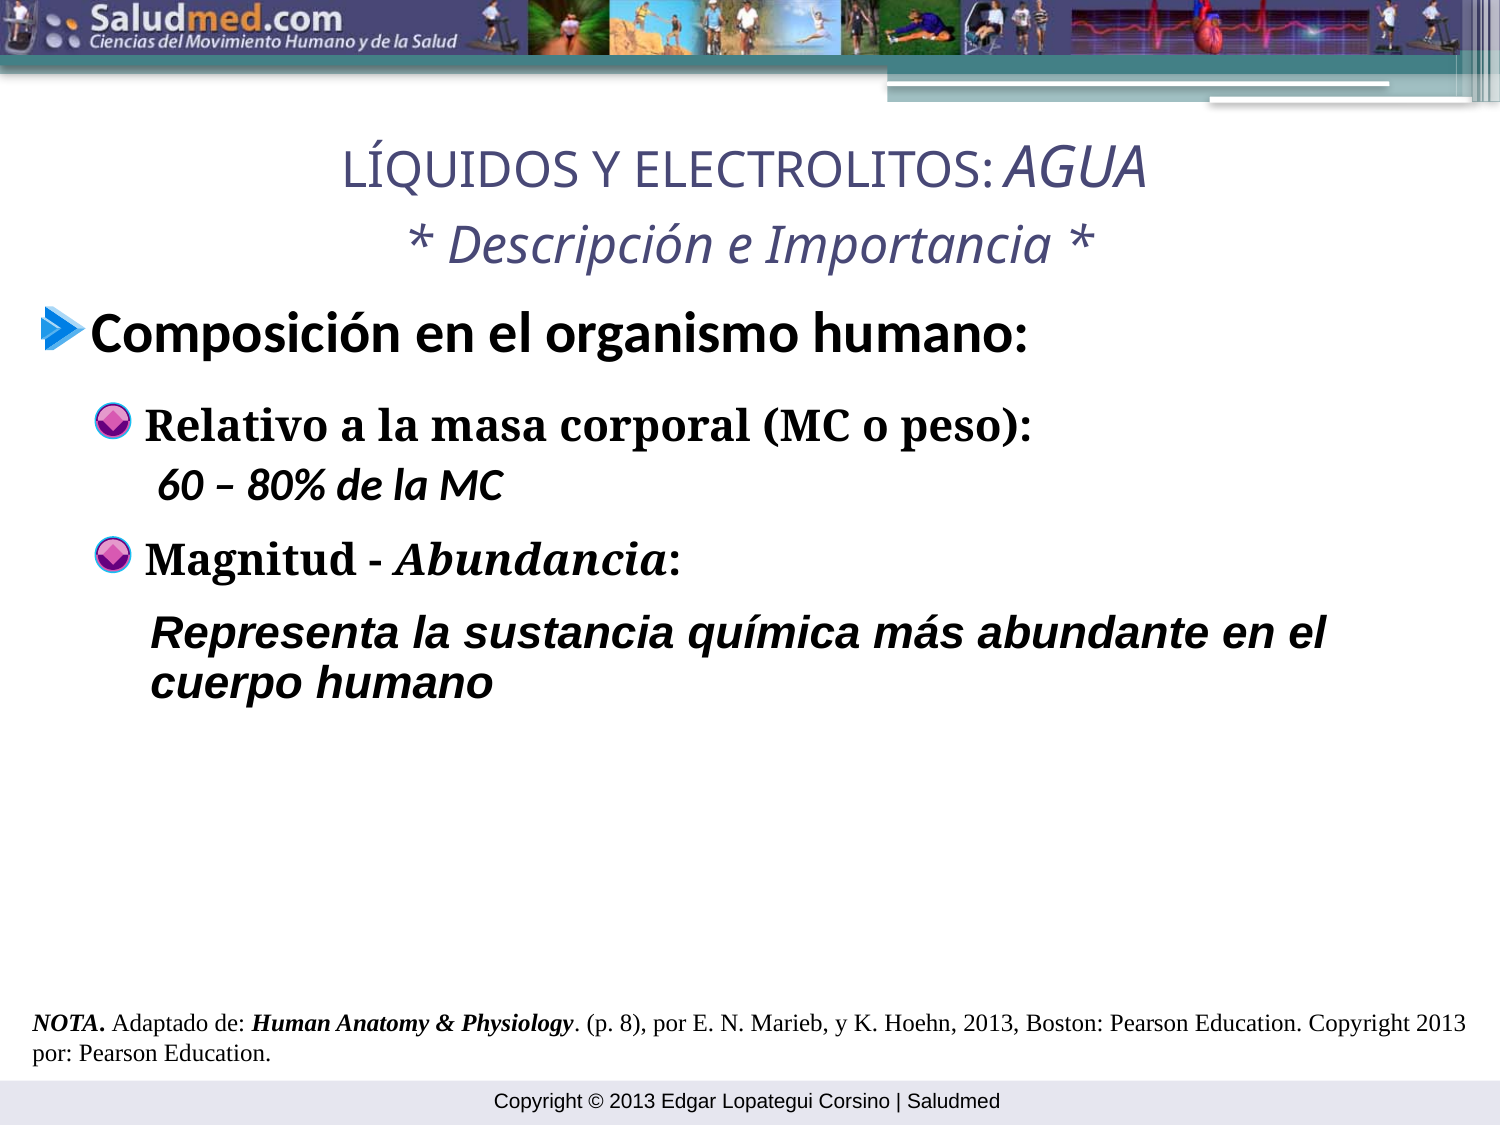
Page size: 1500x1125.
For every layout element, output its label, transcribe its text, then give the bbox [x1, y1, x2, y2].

text_box LÍQUIDOS Y ELECTROLITOS: AGUA * Descripción e Importancia * [17, 129, 1483, 260]
picture [94, 402, 141, 448]
text_box Composición en el organismo humano: [76, 294, 1442, 373]
text_box 60 – 80% de la MC [141, 453, 1418, 518]
text_box Relativo a la masa corporal (MC o peso): [129, 390, 1442, 458]
text_box Representa la sustancia química más abundante en el cuerpo humano [135, 602, 1423, 716]
picture [94, 535, 141, 582]
text_box NOTA. Adaptado de: Human Anatomy & Physiology. (p. 8), por E. N. Marieb, y K. Hoehn, 2013, Boston: Pearson Education. Copyright 2013 por: Pearson Education. [17, 999, 1489, 1094]
picture [40, 306, 86, 351]
text_box Magnitud - Abundancia: [129, 524, 1442, 592]
picture [0, 0, 1460, 55]
